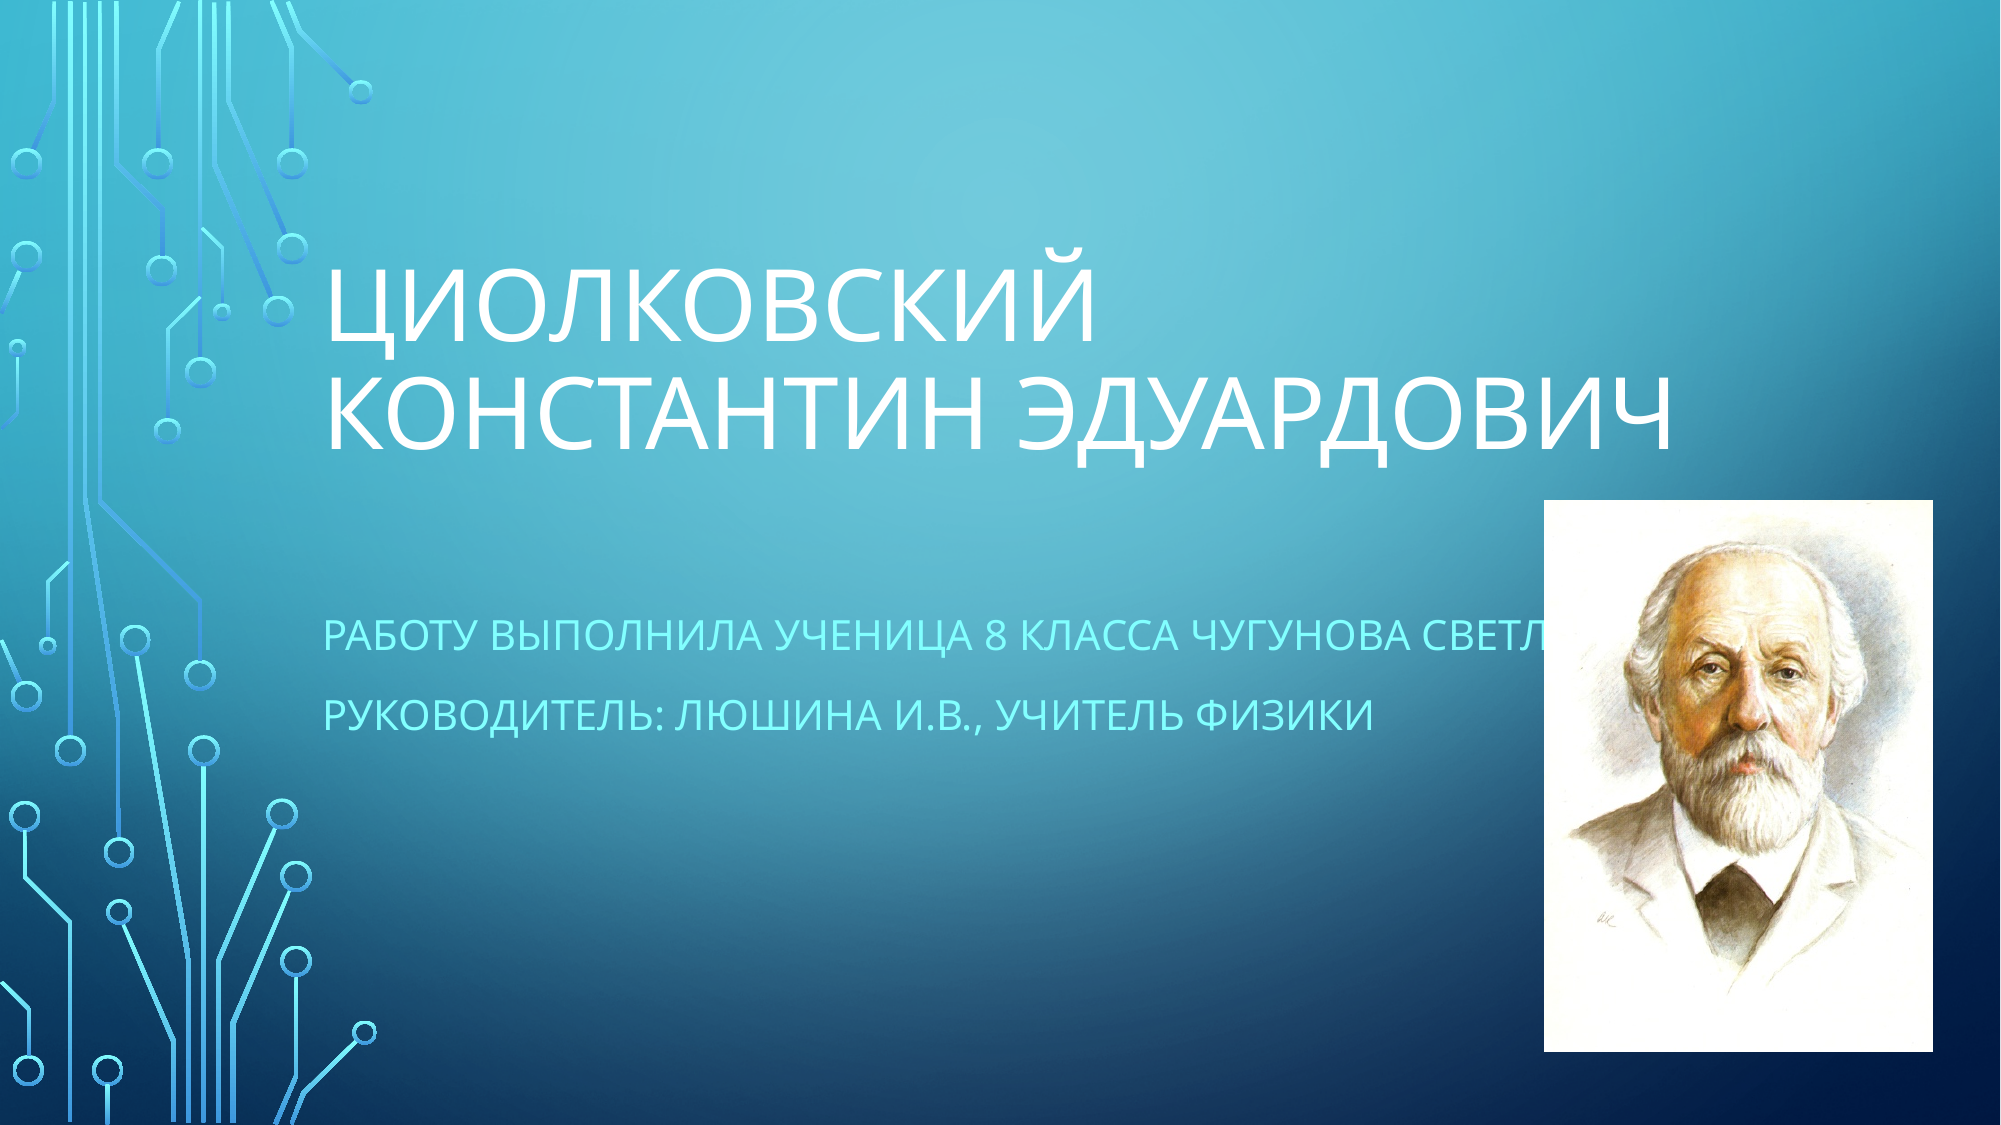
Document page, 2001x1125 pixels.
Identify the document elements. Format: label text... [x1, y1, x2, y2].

subtitle Работу выполнила ученица 8 класса Чугунова Светлана руководитель: Люшина И.В., учитель физики [307, 590, 1544, 863]
picture [1544, 500, 1934, 1052]
title Циолковский константин Эдуардович [307, 20, 1750, 479]
